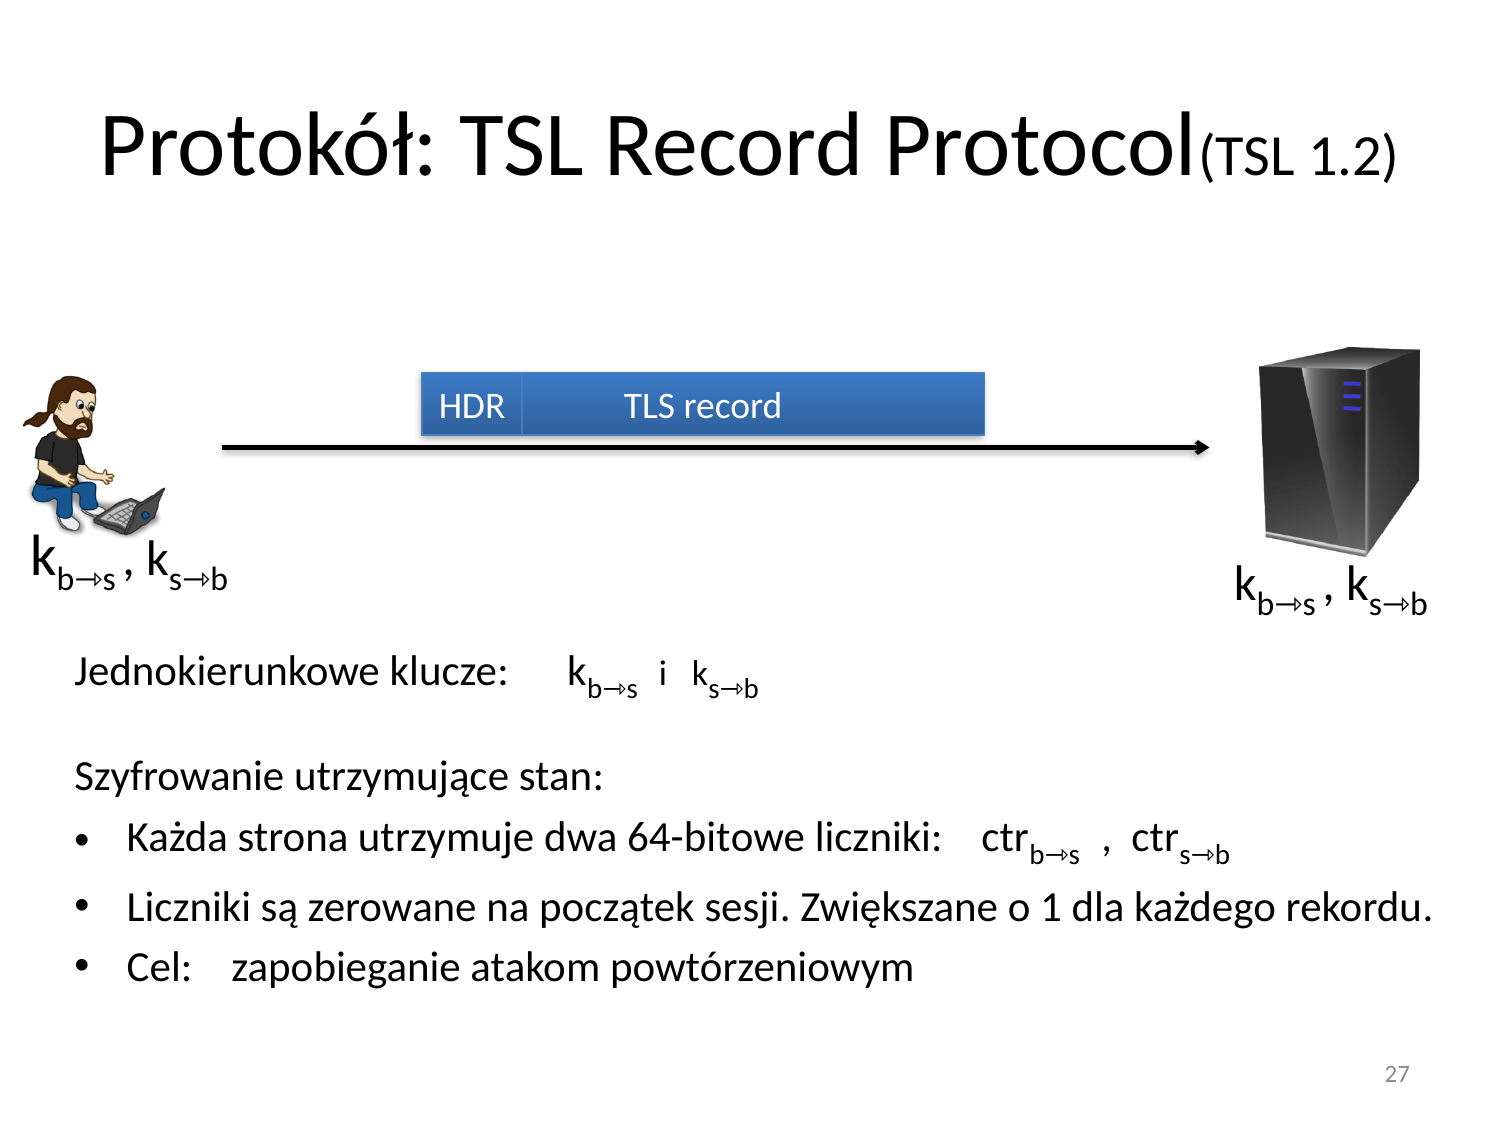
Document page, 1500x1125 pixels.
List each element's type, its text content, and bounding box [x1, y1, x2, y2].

picture [9, 372, 176, 539]
text_box TLS record [522, 372, 985, 435]
text_box Jednokierunkowe klucze: kb⇾s i ks⇾b Szyfrowanie utrzymujące stan: Każda strona utrzymuje dwa 64-bitowe liczniki: ctrb⇾s , ctrs⇾b Liczniki są zerowane na początek sesji. Zwiększane o 1 dla każdego rekordu. Cel: zapobieganie atakom powtórzeniowym [59, 635, 1485, 1035]
text_box kb⇾s , ks⇾b [15, 510, 250, 605]
title Protokół: TSL Record Protocol(TSL 1.2) [75, 45, 1425, 233]
picture [1259, 347, 1420, 558]
text_box HDR [421, 372, 522, 435]
text_box kb⇾s , ks⇾b [1219, 534, 1450, 630]
slide_number 27 [1074, 1042, 1425, 1103]
